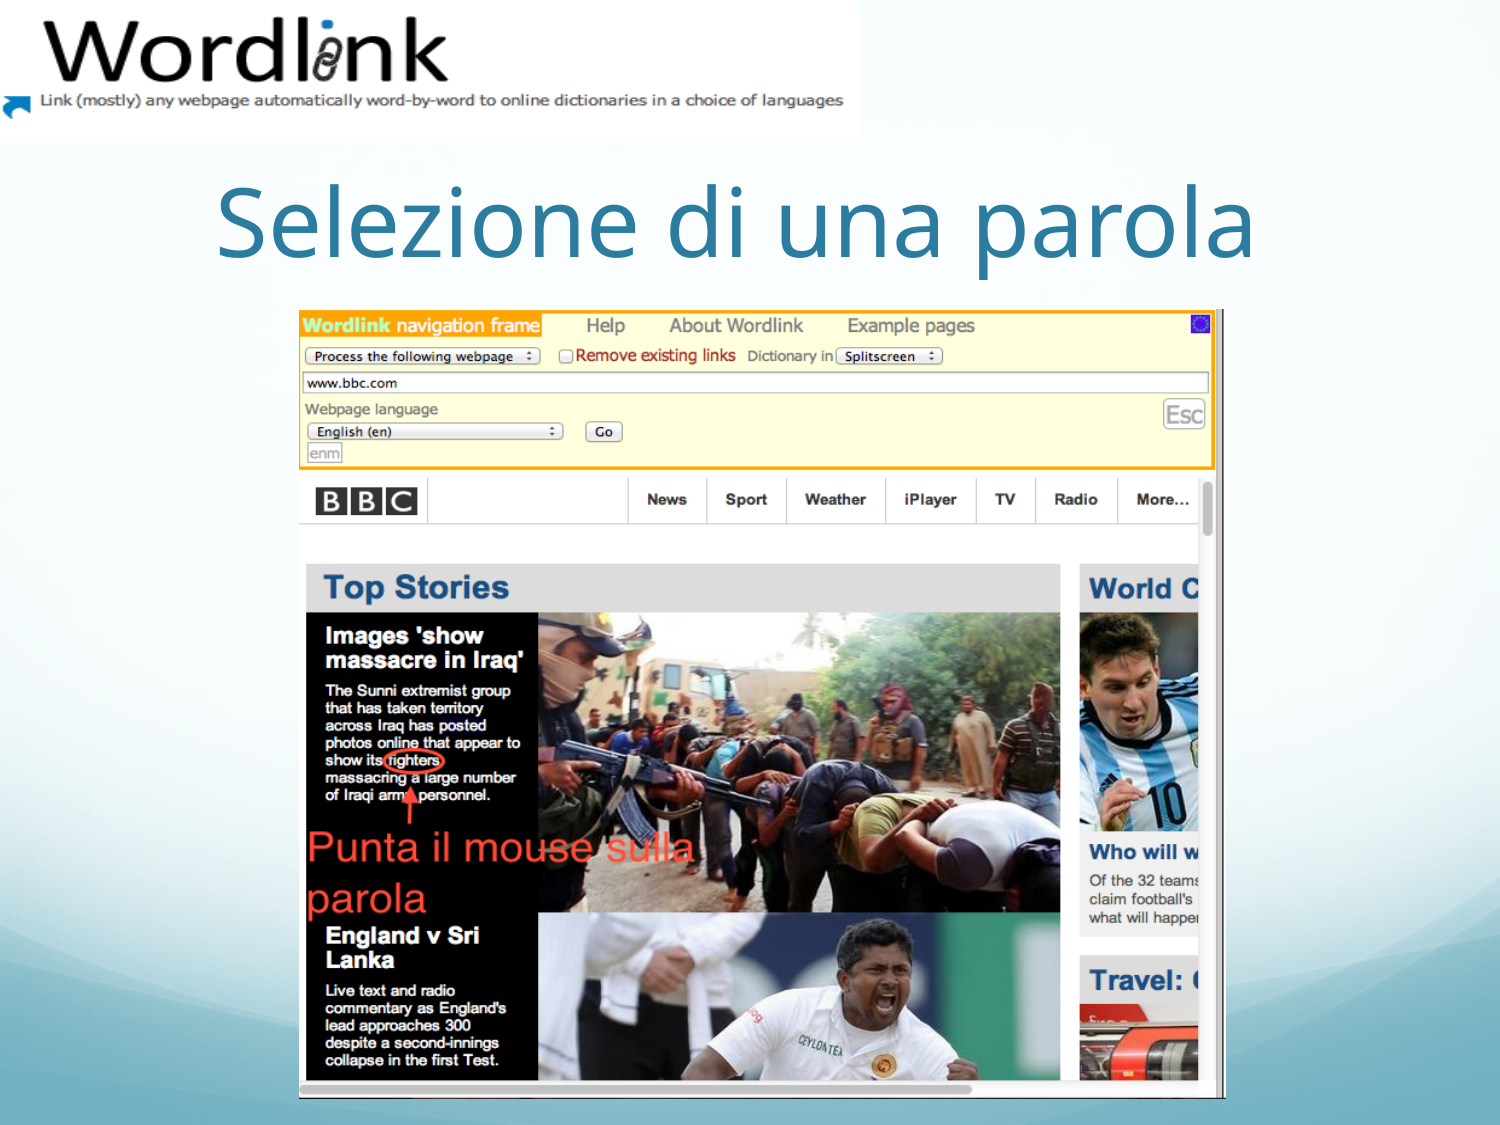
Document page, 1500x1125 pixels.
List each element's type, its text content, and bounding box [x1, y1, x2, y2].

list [0, 309, 1500, 1100]
picture [0, 0, 858, 144]
title Selezione di una parola [90, 143, 1410, 285]
